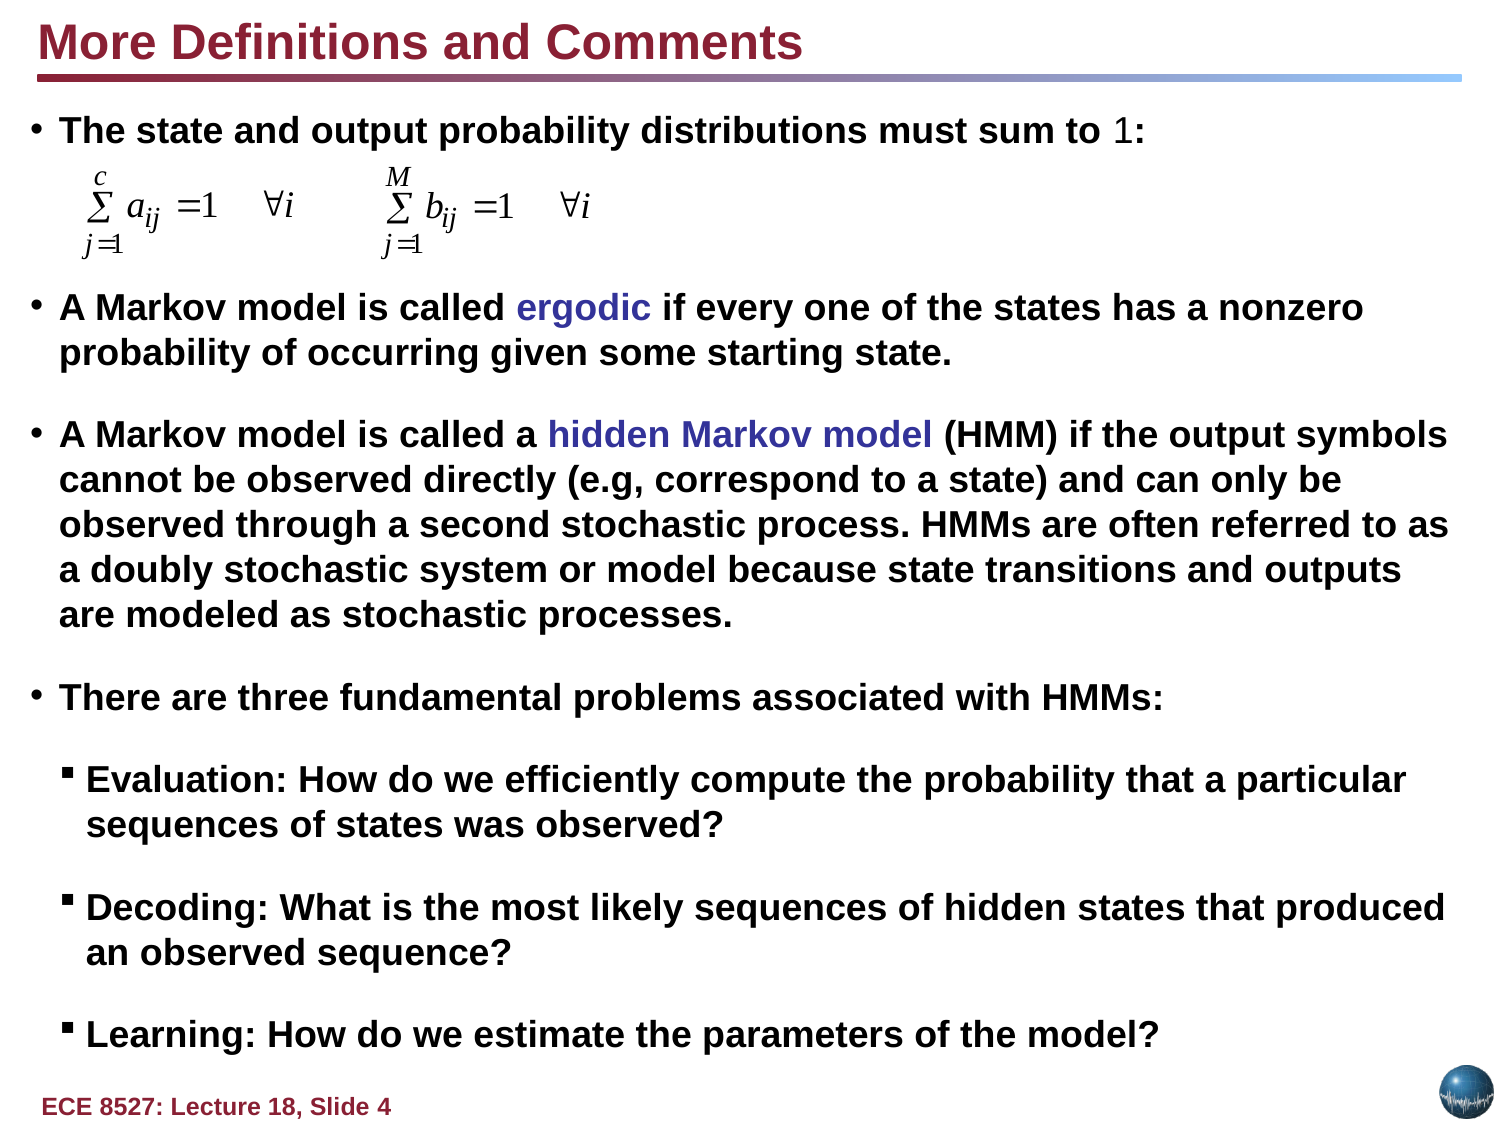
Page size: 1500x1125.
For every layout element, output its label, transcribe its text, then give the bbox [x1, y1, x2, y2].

text_box The state and output probability distributions must sum to 1: A Markov model is called ergodic if every one of the states has a nonzero probability of occurring given some starting state. A Markov model is called a hidden Markov model (HMM) if the output symbols cannot be observed directly (e.g, correspond to a state) and can only be observed through a second stochastic process. HMMs are often referred to as a doubly stochastic system or model because state transitions and outputs are modeled as stochastic processes. There are three fundamental problems associated with HMMs: Evaluation: How do we efficiently compute the probability that a particular sequences of states was observed? Decoding: What is the most likely sequences of hidden states that produced an observed sequence? Learning: How do we estimate the parameters of the model? [30, 106, 1453, 1056]
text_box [374, 157, 597, 267]
picture [1439, 1065, 1494, 1119]
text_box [75, 157, 299, 267]
text_box More Definitions and Comments [37, 9, 1163, 70]
